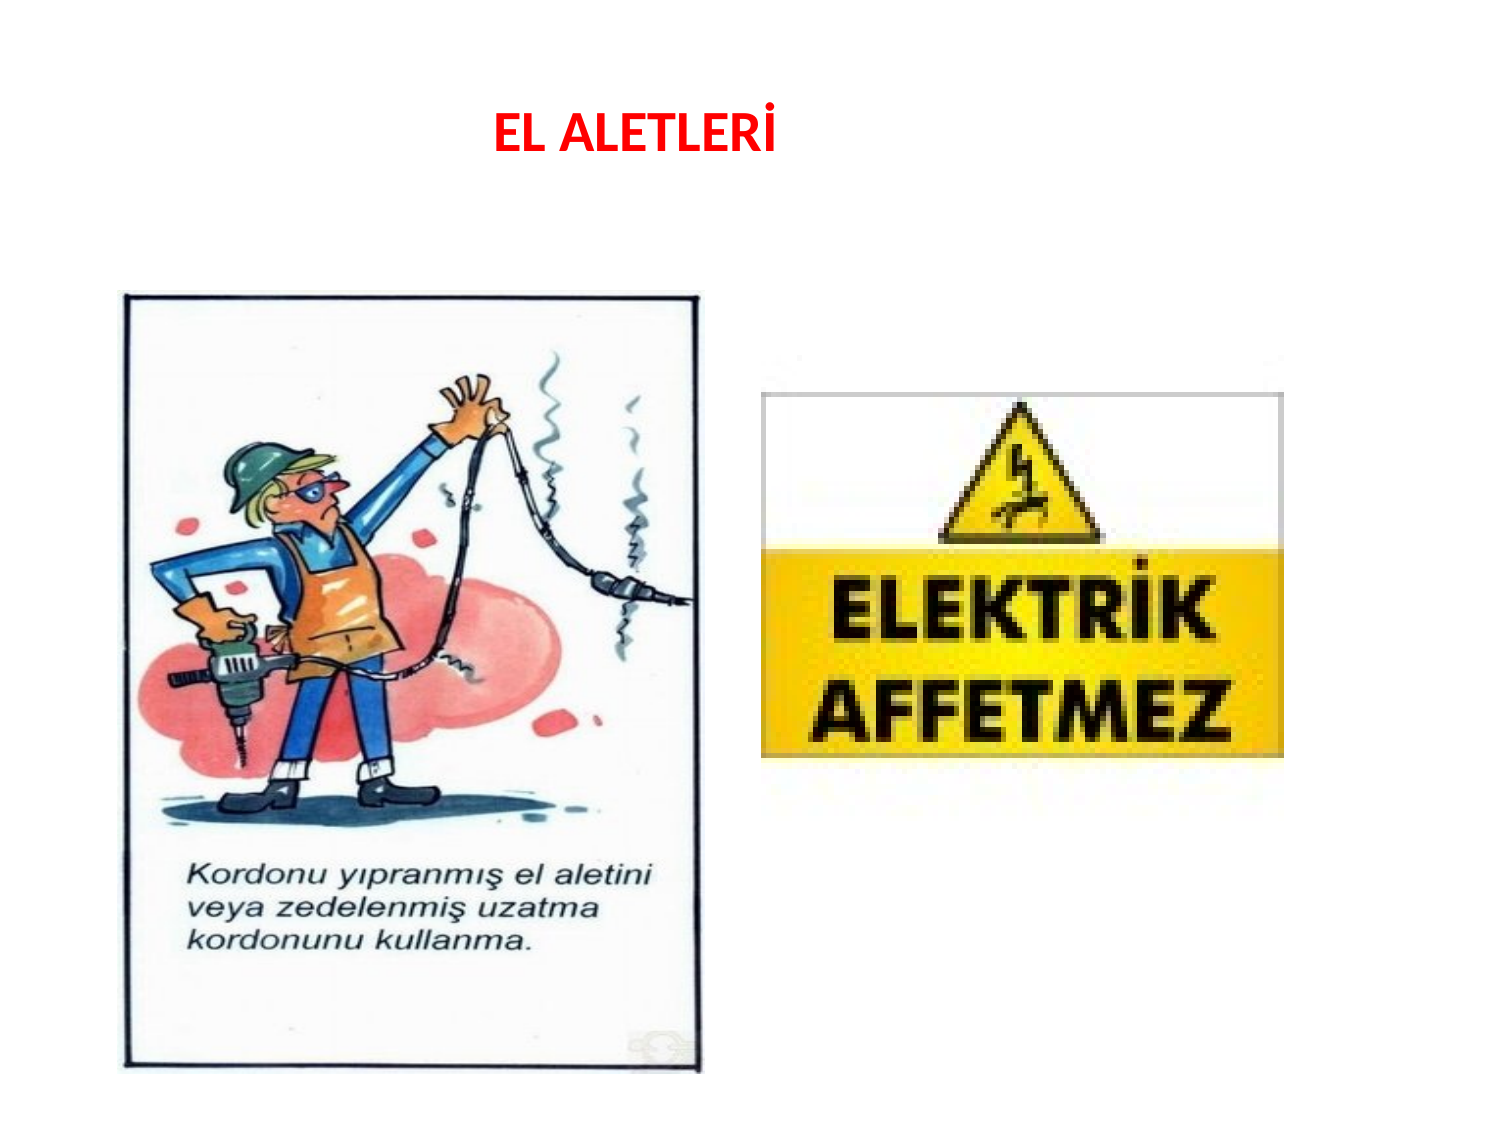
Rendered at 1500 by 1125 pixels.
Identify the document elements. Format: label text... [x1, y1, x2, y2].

picture [761, 314, 1285, 837]
picture [117, 290, 706, 1075]
text_box EL ALETLERİ [478, 85, 833, 171]
